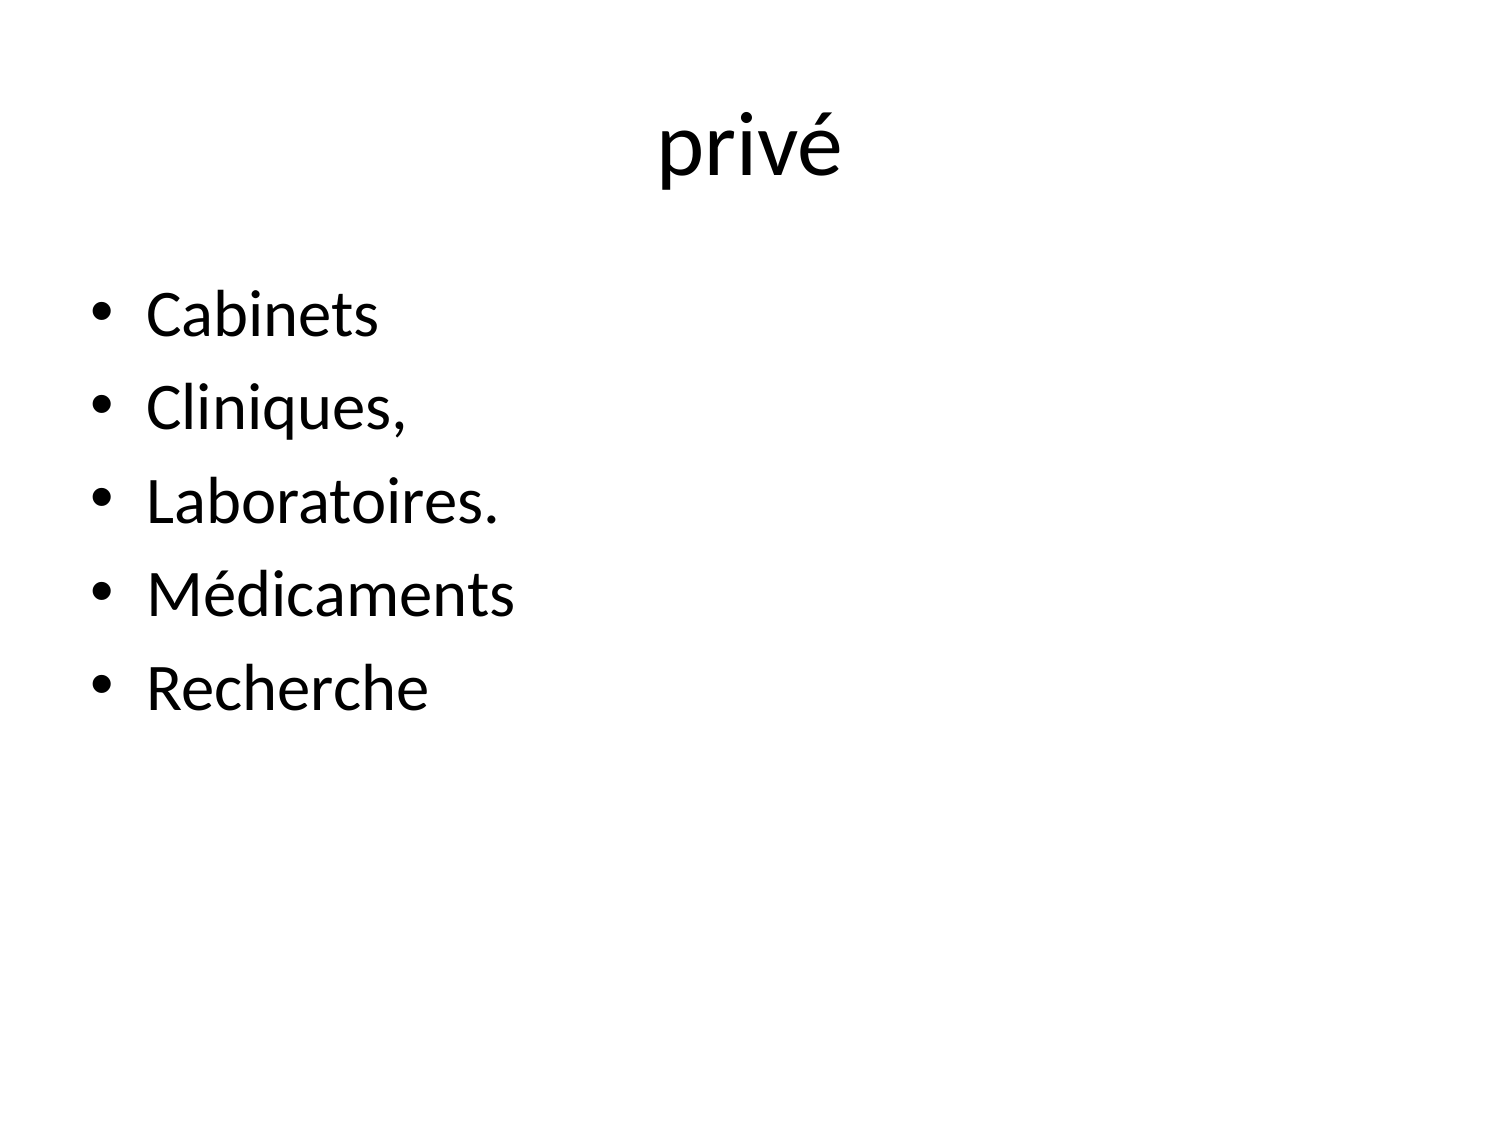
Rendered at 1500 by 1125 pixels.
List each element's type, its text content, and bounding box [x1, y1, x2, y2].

title privé [75, 45, 1425, 233]
list Cabinets Cliniques, Laboratoires. Médicaments Recherche [75, 262, 1425, 1005]
